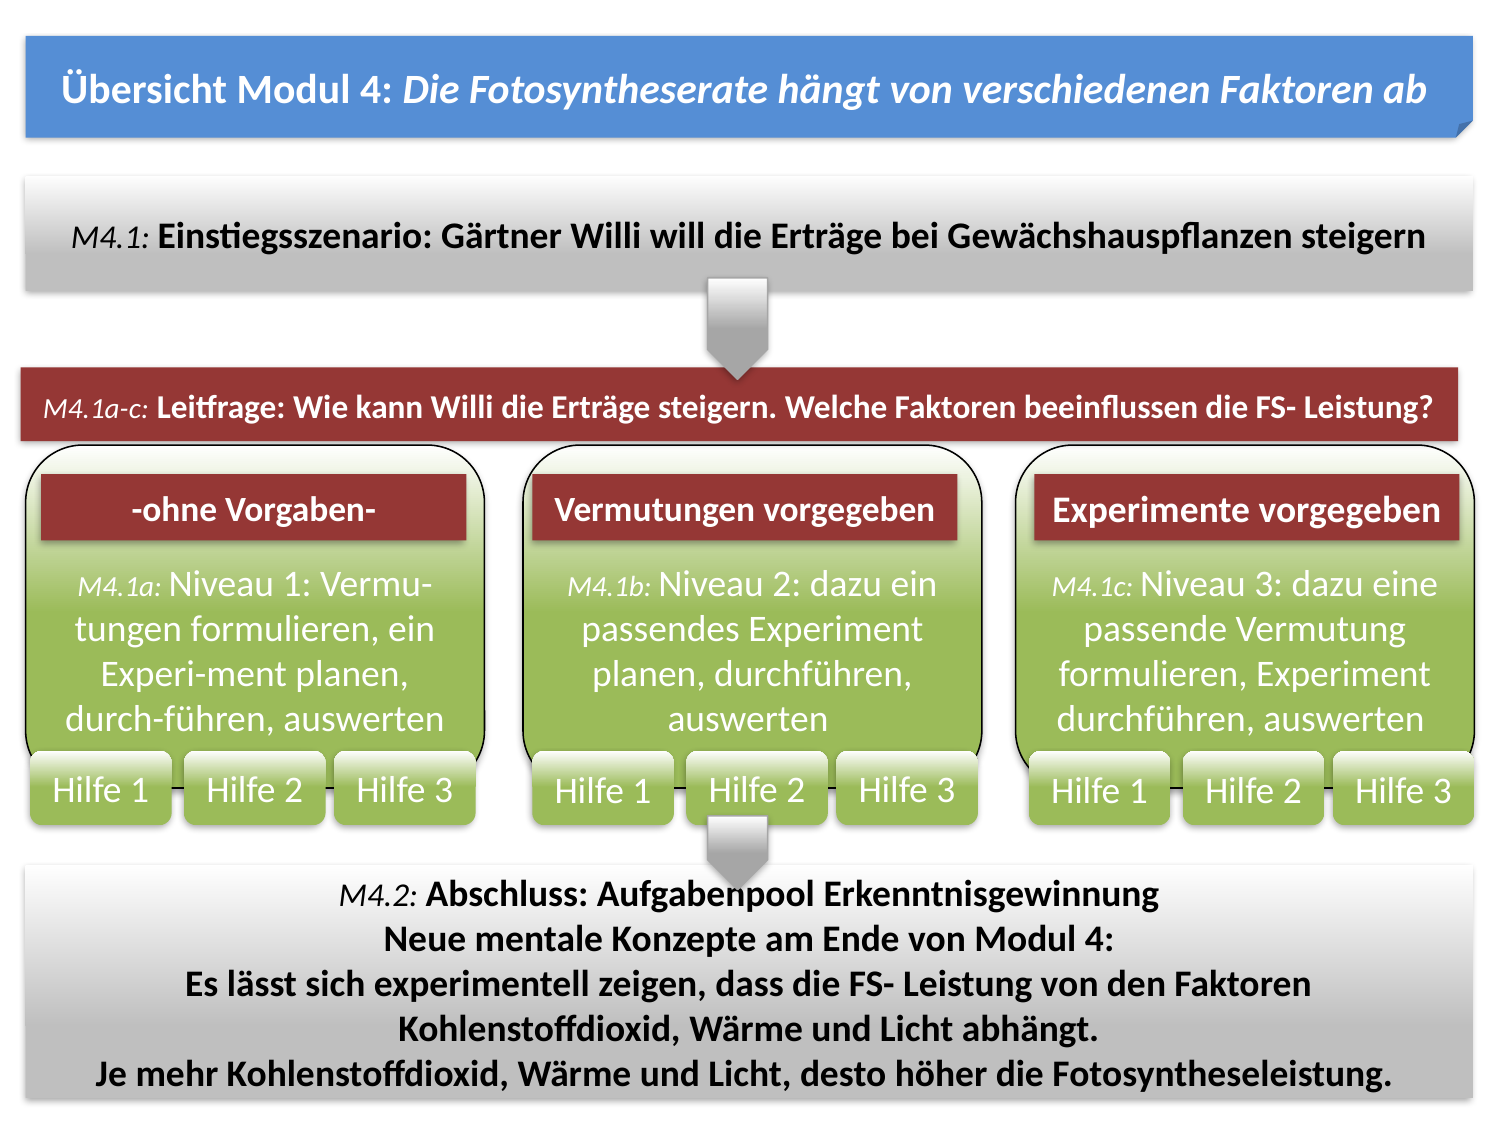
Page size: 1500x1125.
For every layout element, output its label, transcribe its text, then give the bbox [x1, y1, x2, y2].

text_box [25, 815, 1474, 1099]
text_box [29, 750, 476, 814]
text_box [532, 750, 1475, 815]
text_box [25, 176, 1474, 380]
text_box Übersicht Modul 4: Die Fotosyntheserate hängt von verschiedenen Faktoren ab [25, 54, 1473, 120]
text_box [24, 35, 1474, 139]
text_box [25, 444, 485, 789]
text_box M4.1a-c: Leitfrage: Wie kann Willi die Erträge steigern. Welche Faktoren beeinflussen die FS- Leistung? [20, 382, 1459, 442]
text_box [522, 444, 1475, 789]
